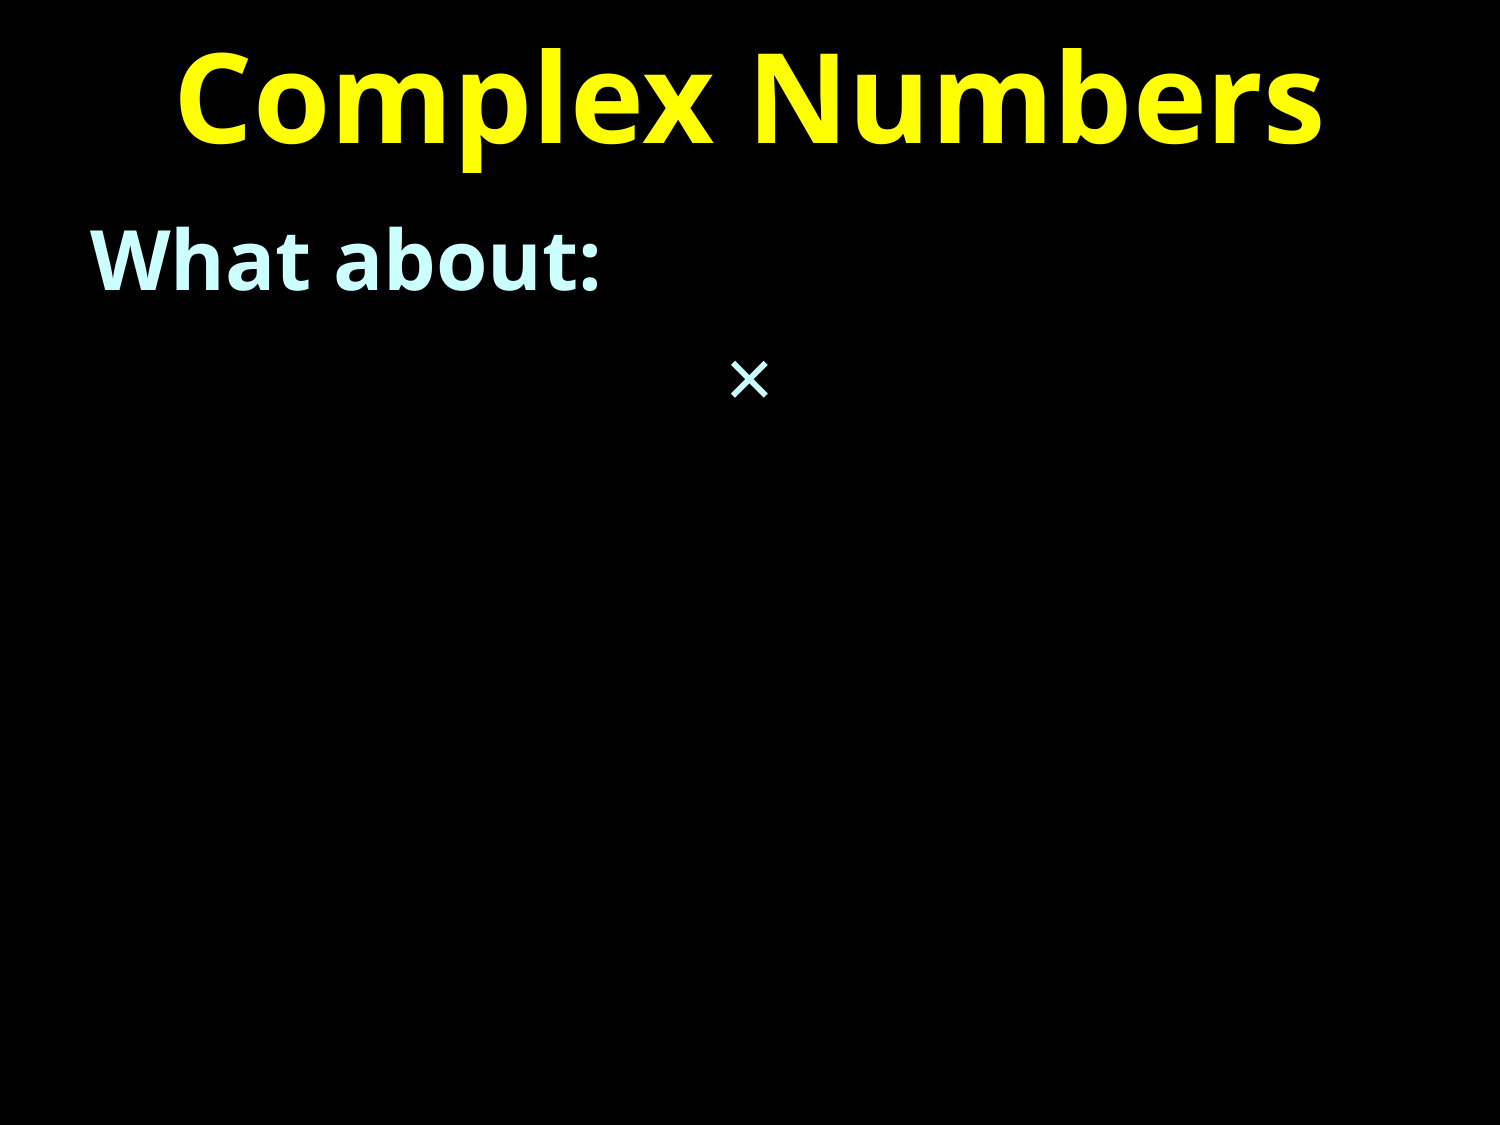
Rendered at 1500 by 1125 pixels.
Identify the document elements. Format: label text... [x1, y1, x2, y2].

title Complex Numbers [0, 0, 1500, 188]
